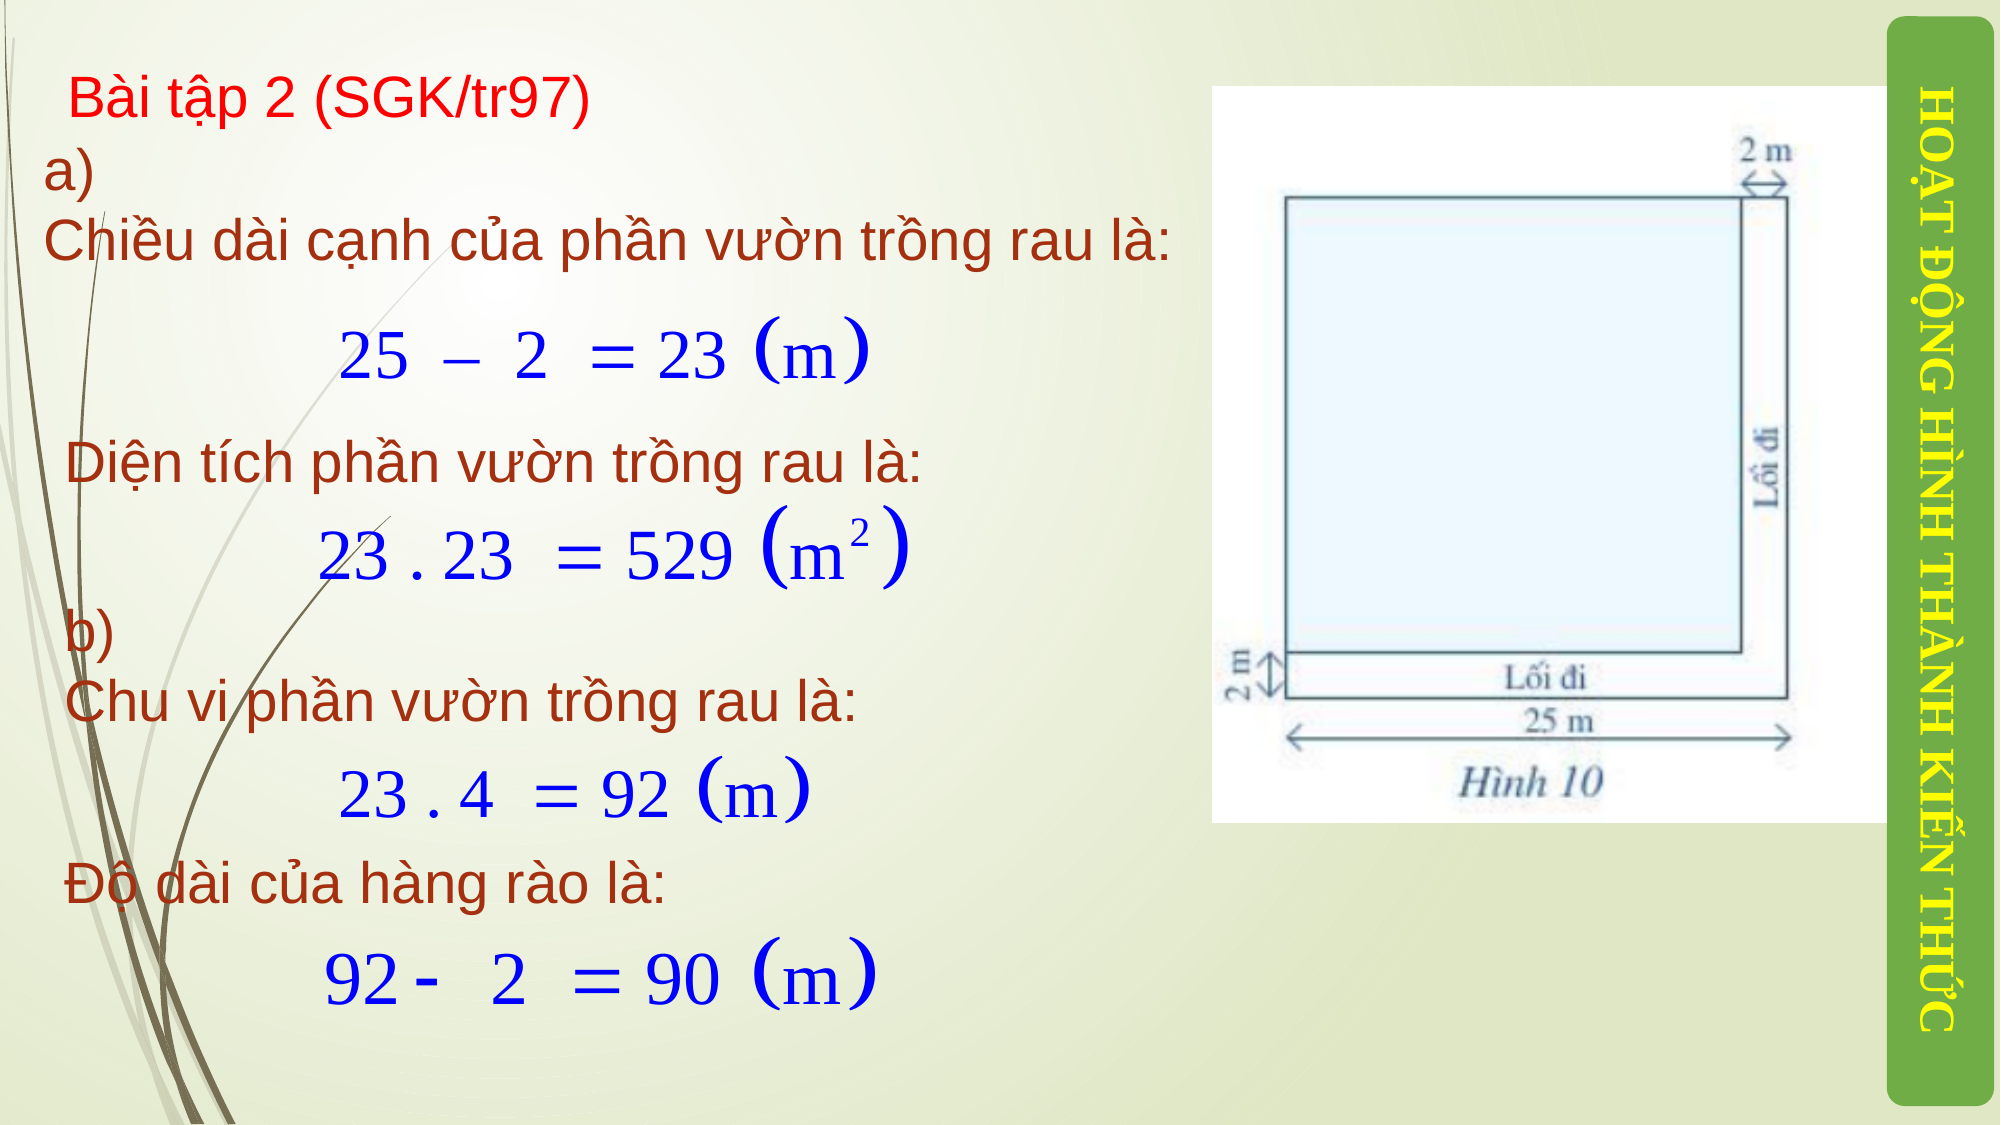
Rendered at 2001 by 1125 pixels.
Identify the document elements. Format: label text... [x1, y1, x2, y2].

text_box a) Chiều dài cạnh của phần vườn trồng rau là: [28, 124, 1192, 280]
text_box Diện tích phần vườn trồng rau là: [49, 416, 1207, 502]
text_box b) Chu vi phần vườn trồng rau là: [49, 585, 1207, 741]
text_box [329, 307, 873, 414]
picture [1212, 86, 1888, 823]
text_box Độ dài của hàng rào là: [49, 838, 1213, 923]
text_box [308, 496, 913, 626]
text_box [329, 747, 818, 853]
text_box HOẠT ĐỘNG HÌNH THÀNH KIẾN THỨC [1885, 14, 1996, 1108]
text_box Bài tập 2 (SGK/tr97) [52, 16, 608, 124]
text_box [317, 927, 883, 1043]
